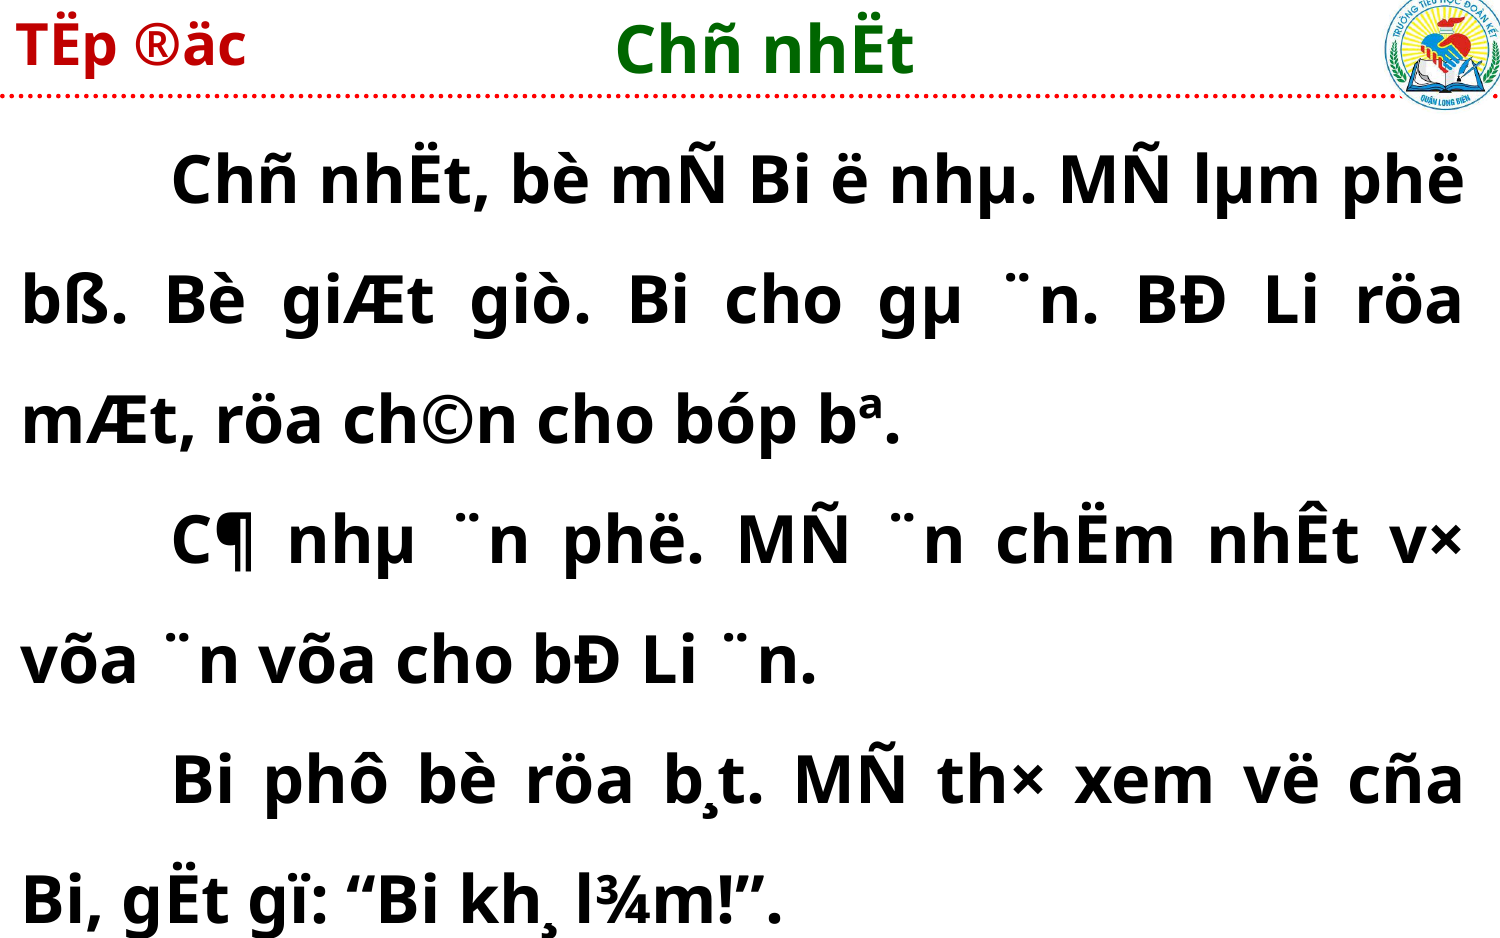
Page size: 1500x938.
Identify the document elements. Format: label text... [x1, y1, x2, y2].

text_box TËp ®äc [0, 0, 263, 85]
text_box Chñ nhËt [599, 0, 931, 89]
text_box Chñ nhËt, bè mÑ Bi ë nhµ. MÑ lµm phë bß. Bè giÆt giò. Bi cho gµ ¨n. BÐ Li röa mÆt, röa ch©n cho bóp bª. C¶ nhµ ¨n phë. MÑ ¨n chËm nhÊt v× võa ¨n võa cho bÐ Li ¨n. Bi phô bè röa b¸t. MÑ th× xem vë cña Bi, gËt gï: “Bi kh¸ l¾m!”. [5, 89, 1482, 938]
picture [1379, 0, 1500, 115]
